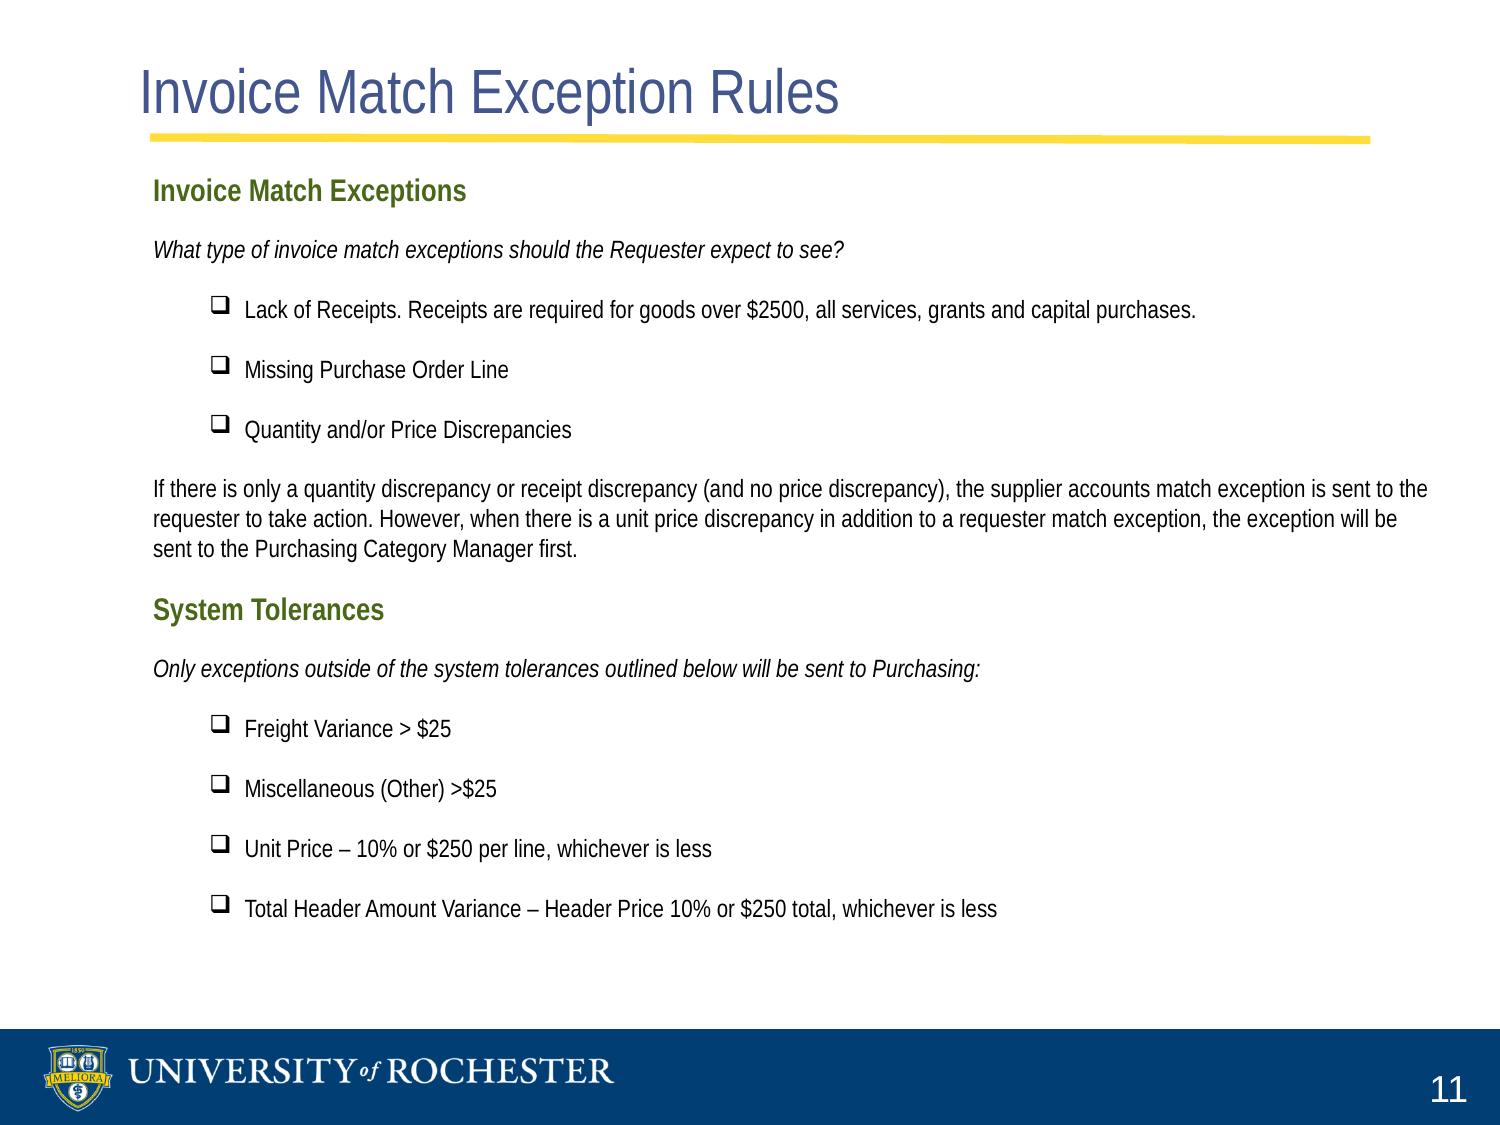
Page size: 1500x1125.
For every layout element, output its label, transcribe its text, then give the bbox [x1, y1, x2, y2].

text_box Invoice Match Exceptions What type of invoice match exceptions should the Requester expect to see? Lack of Receipts. Receipts are required for goods over $2500, all services, grants and capital purchases. Missing Purchase Order Line Quantity and/or Price Discrepancies If there is only a quantity discrepancy or receipt discrepancy (and no price discrepancy), the supplier accounts match exception is sent to the requester to take action. However, when there is a unit price discrepancy in addition to a requester match exception, the exception will be sent to the Purchasing Category Manager first. System Tolerances Only exceptions outside of the system tolerances outlined below will be sent to Purchasing: Freight Variance > $25 Miscellaneous (Other) >$25 Unit Price – 10% or $250 per line, whichever is less Total Header Amount Variance – Header Price 10% or $250 total, whichever is less [138, 162, 1450, 930]
text_box 11 [1414, 1057, 1484, 1117]
picture [0, 1029, 1500, 1125]
text_box Invoice Match Exception Rules October 30, 2018 – P2P Staff Meeting [125, 43, 1080, 179]
